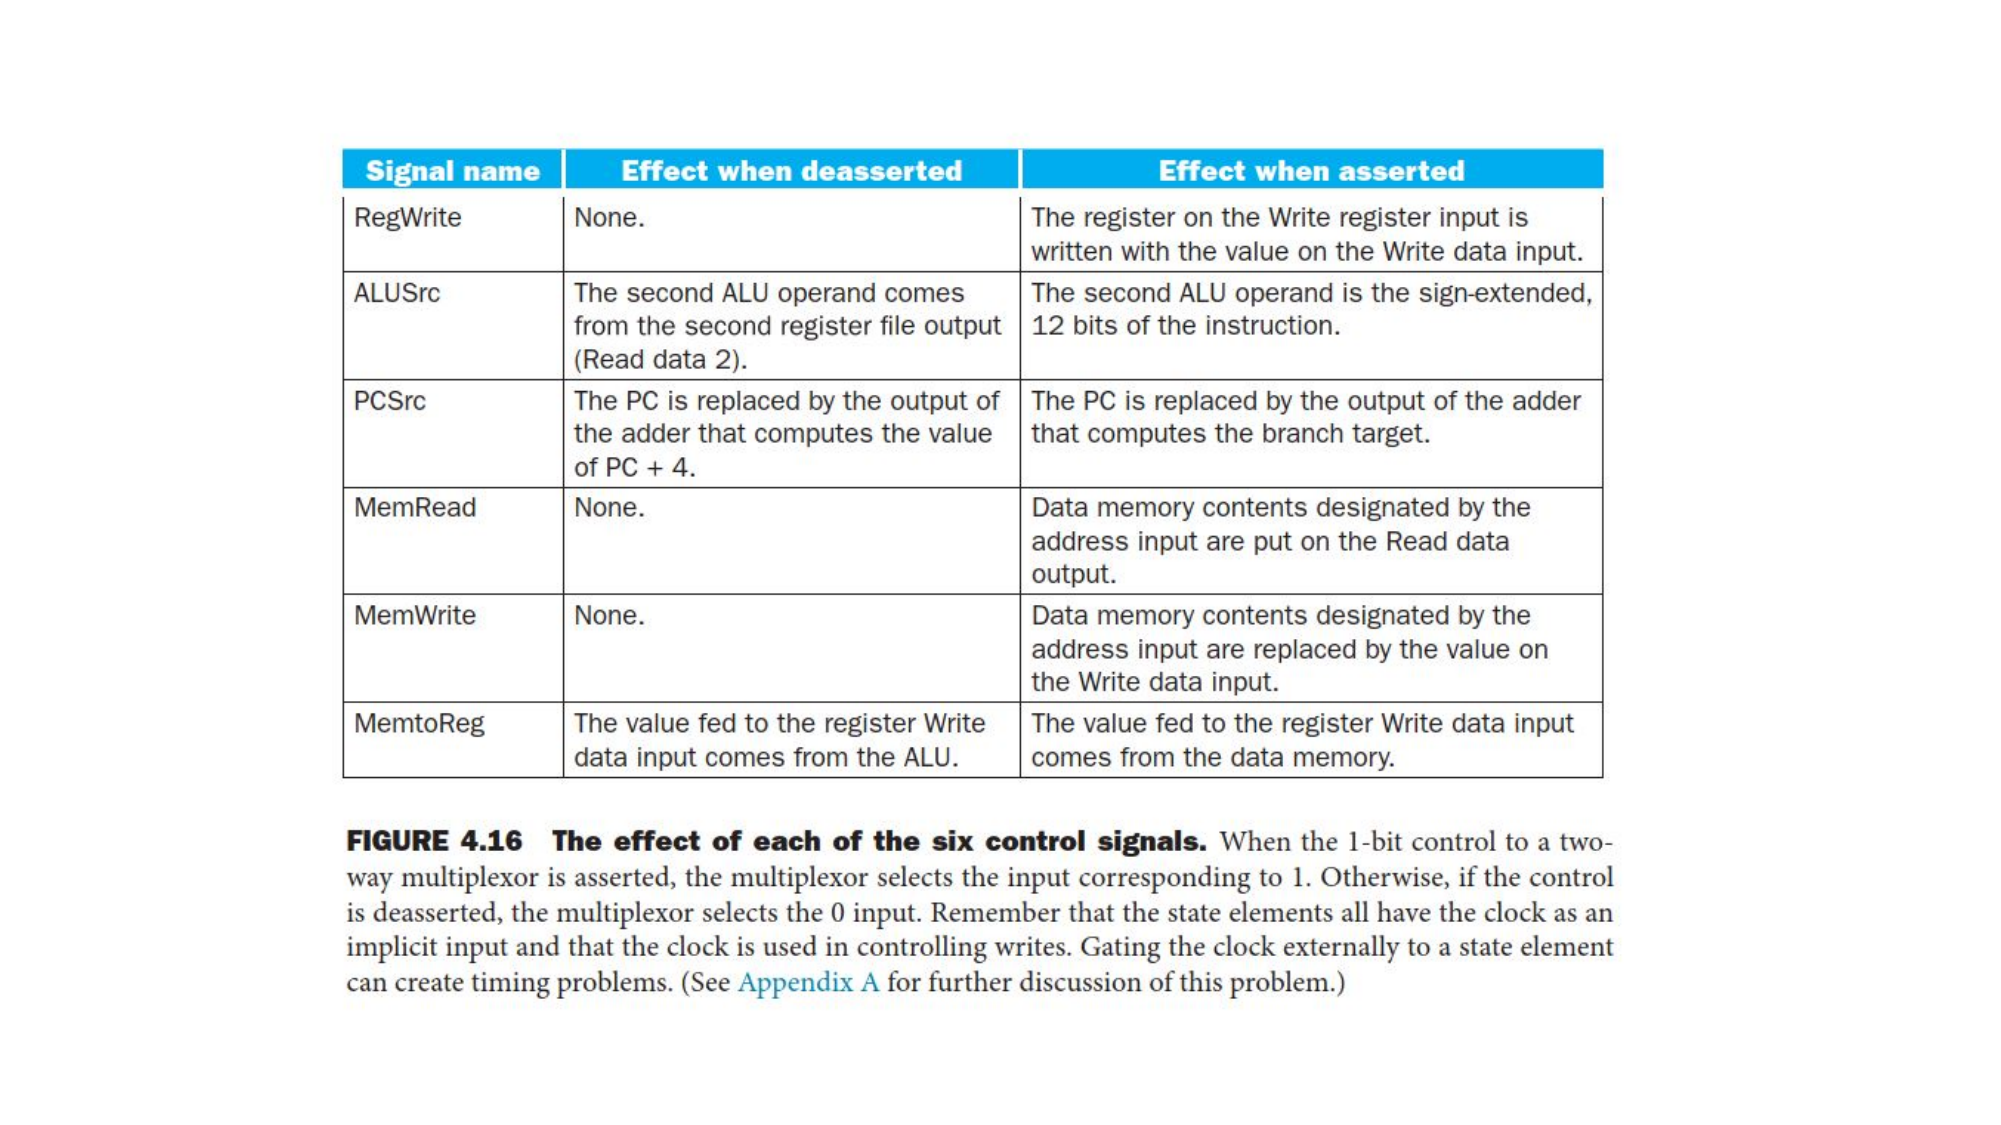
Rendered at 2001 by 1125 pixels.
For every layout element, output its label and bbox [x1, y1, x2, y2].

list [297, 110, 1660, 1027]
